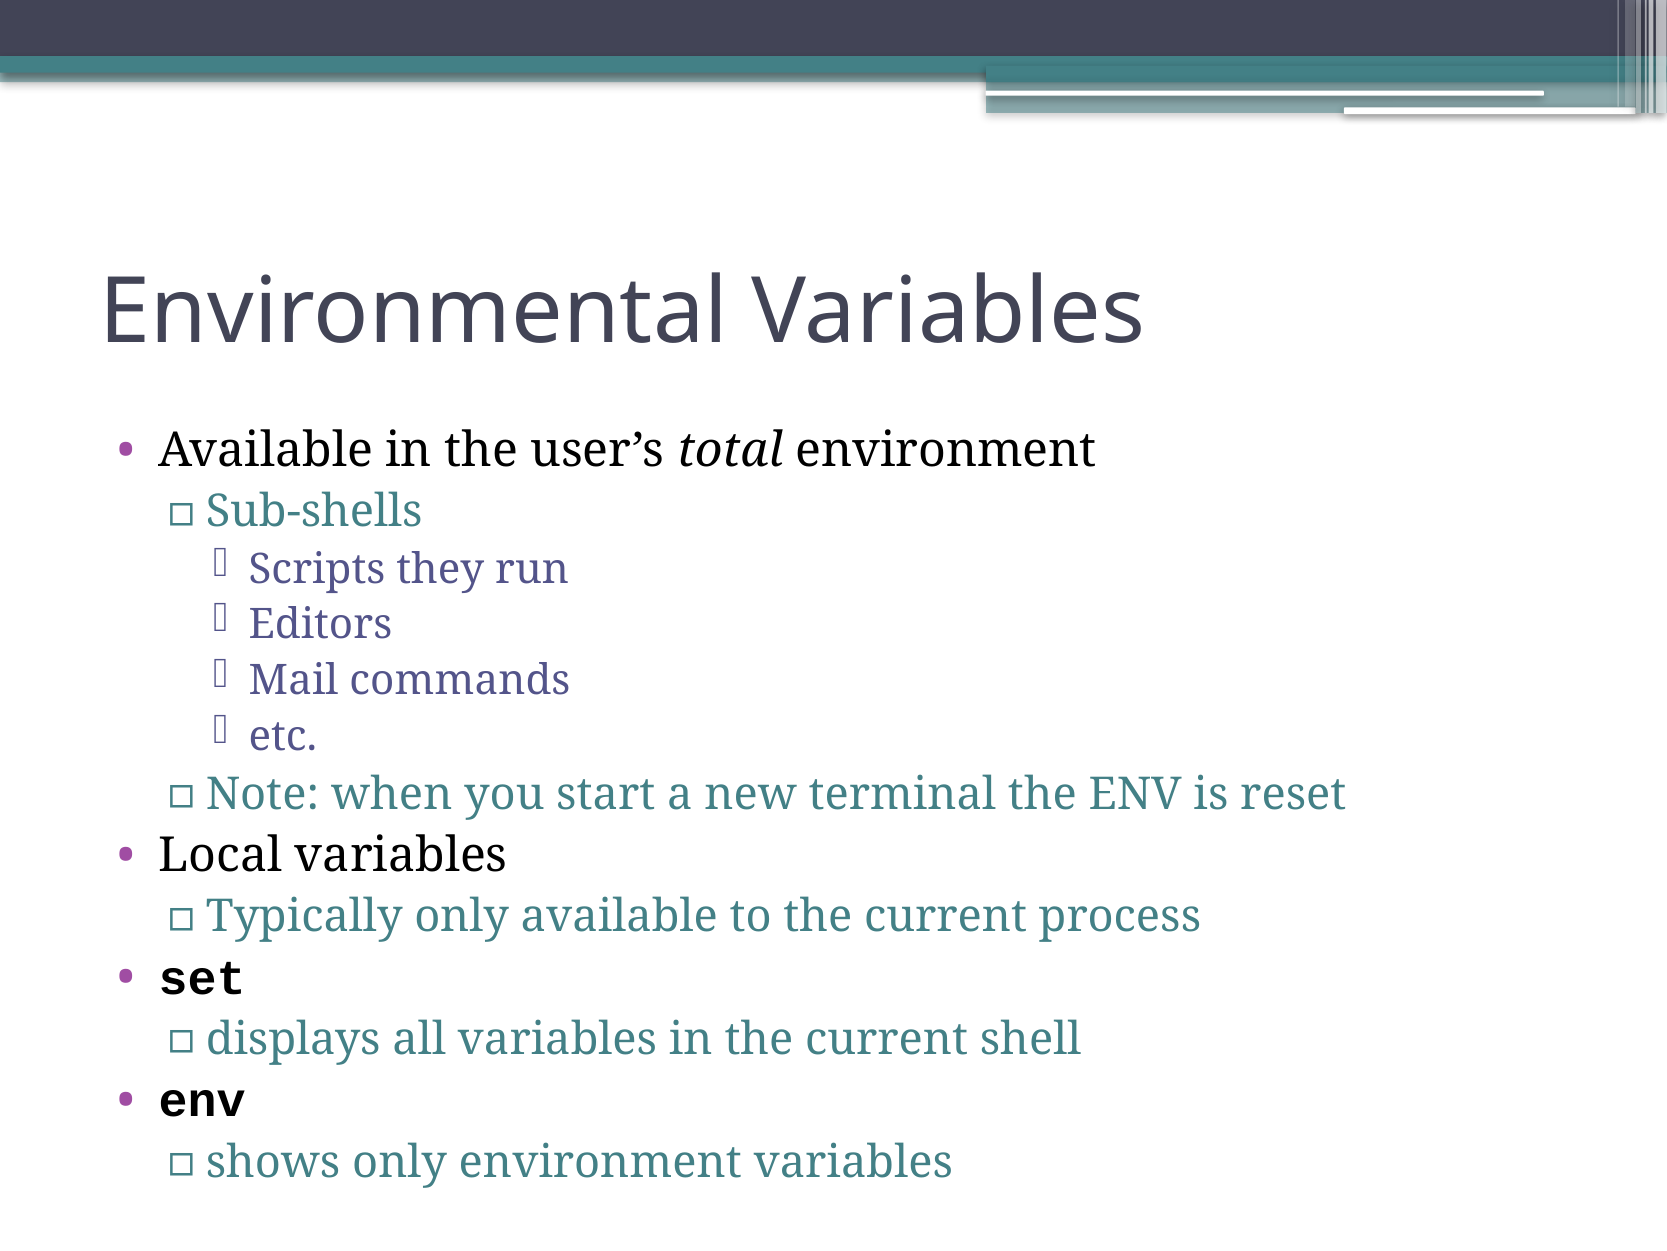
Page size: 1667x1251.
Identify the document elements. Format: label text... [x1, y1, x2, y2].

title Environmental Variables [83, 208, 1584, 403]
list Available in the user’s total environment Sub-shells Scripts they run Editors Mail commands etc. Note: when you start a new terminal the ENV is reset Local variables Typically only available to the current process set displays all variables in the current shell env shows only environment variables [83, 410, 1584, 1199]
